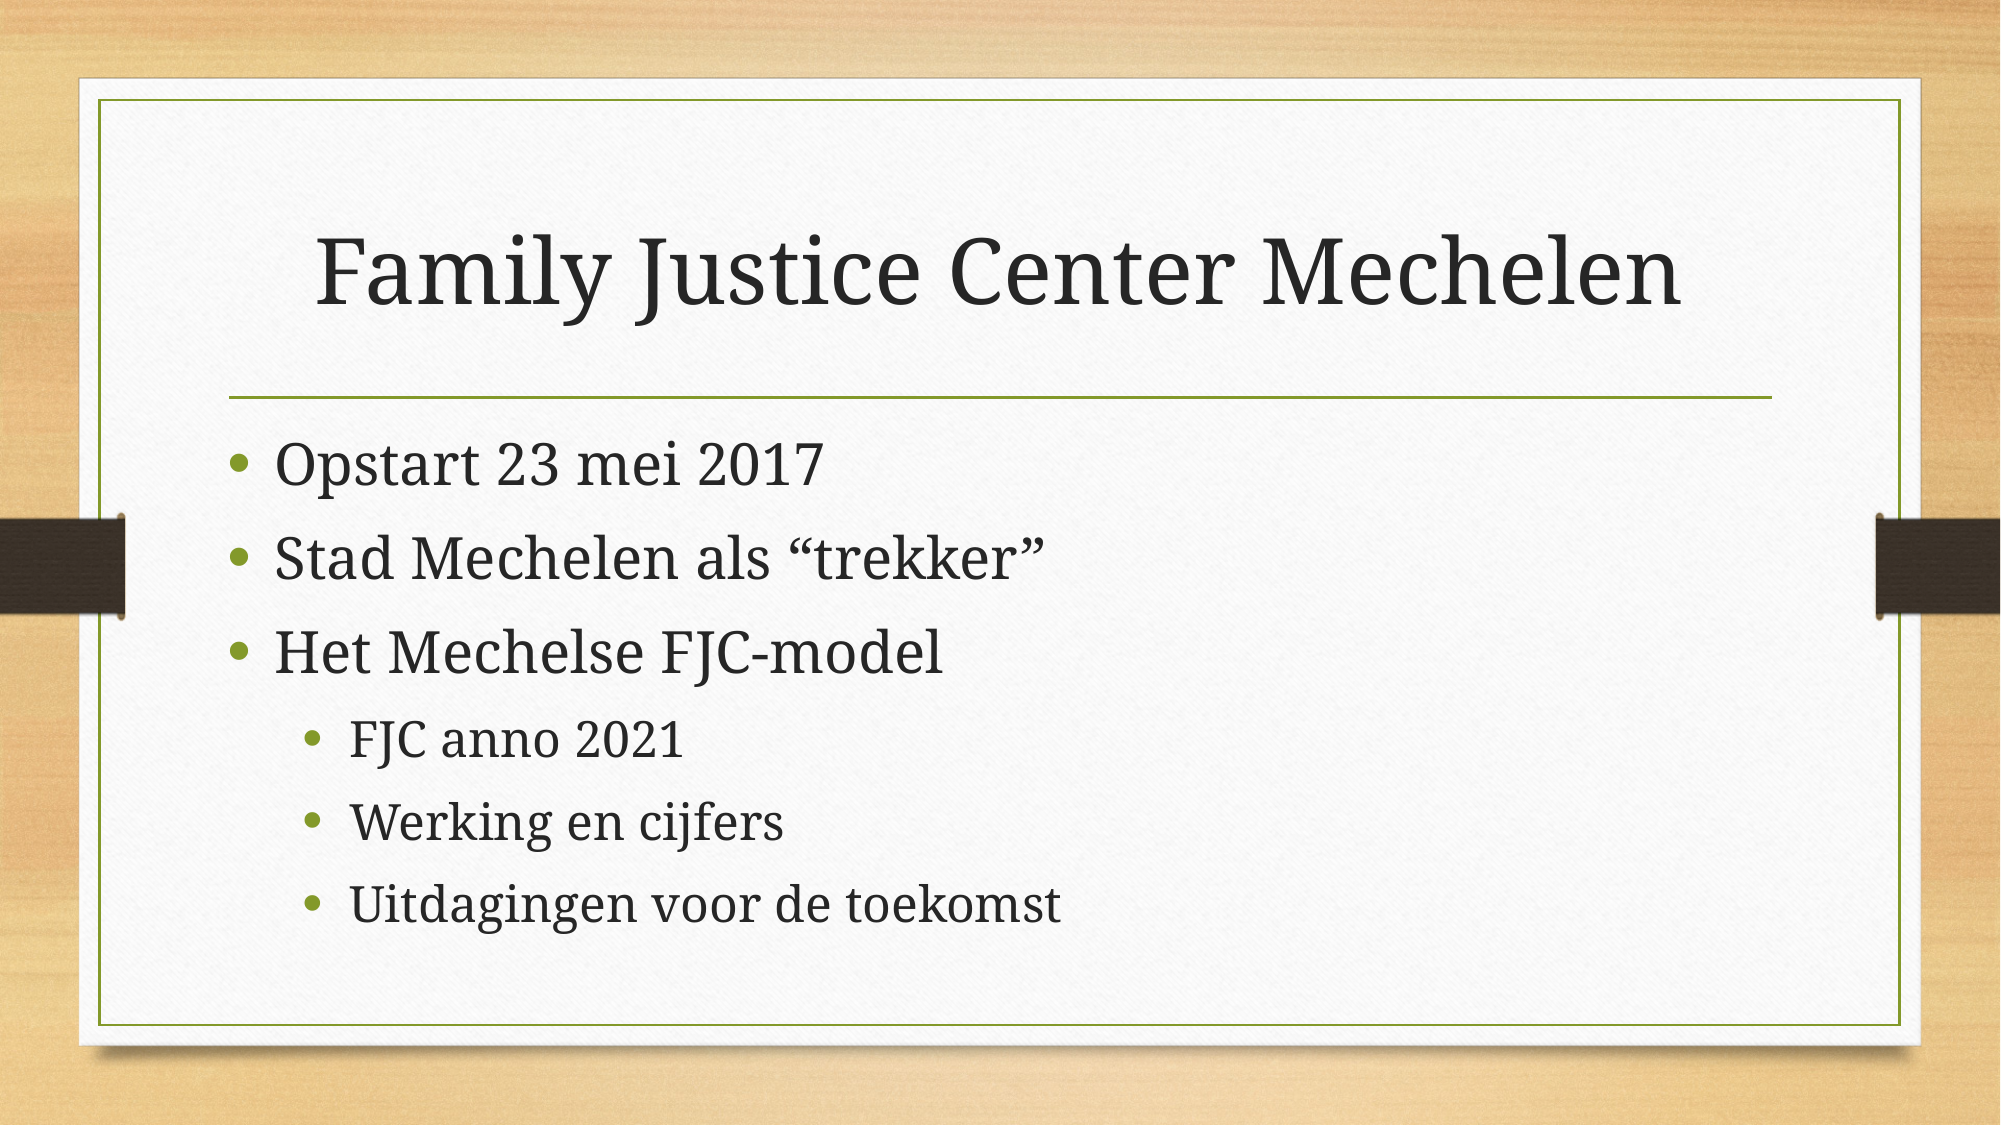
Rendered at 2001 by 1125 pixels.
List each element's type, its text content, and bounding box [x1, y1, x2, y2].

title Family Justice Center Mechelen [212, 161, 1788, 375]
list Opstart 23 mei 2017 Stad Mechelen als “trekker” Het Mechelse FJC-model FJC anno 2021 Werking en cijfers Uitdagingen voor de toekomst [212, 419, 1788, 964]
picture [0, 0, 2001, 1125]
